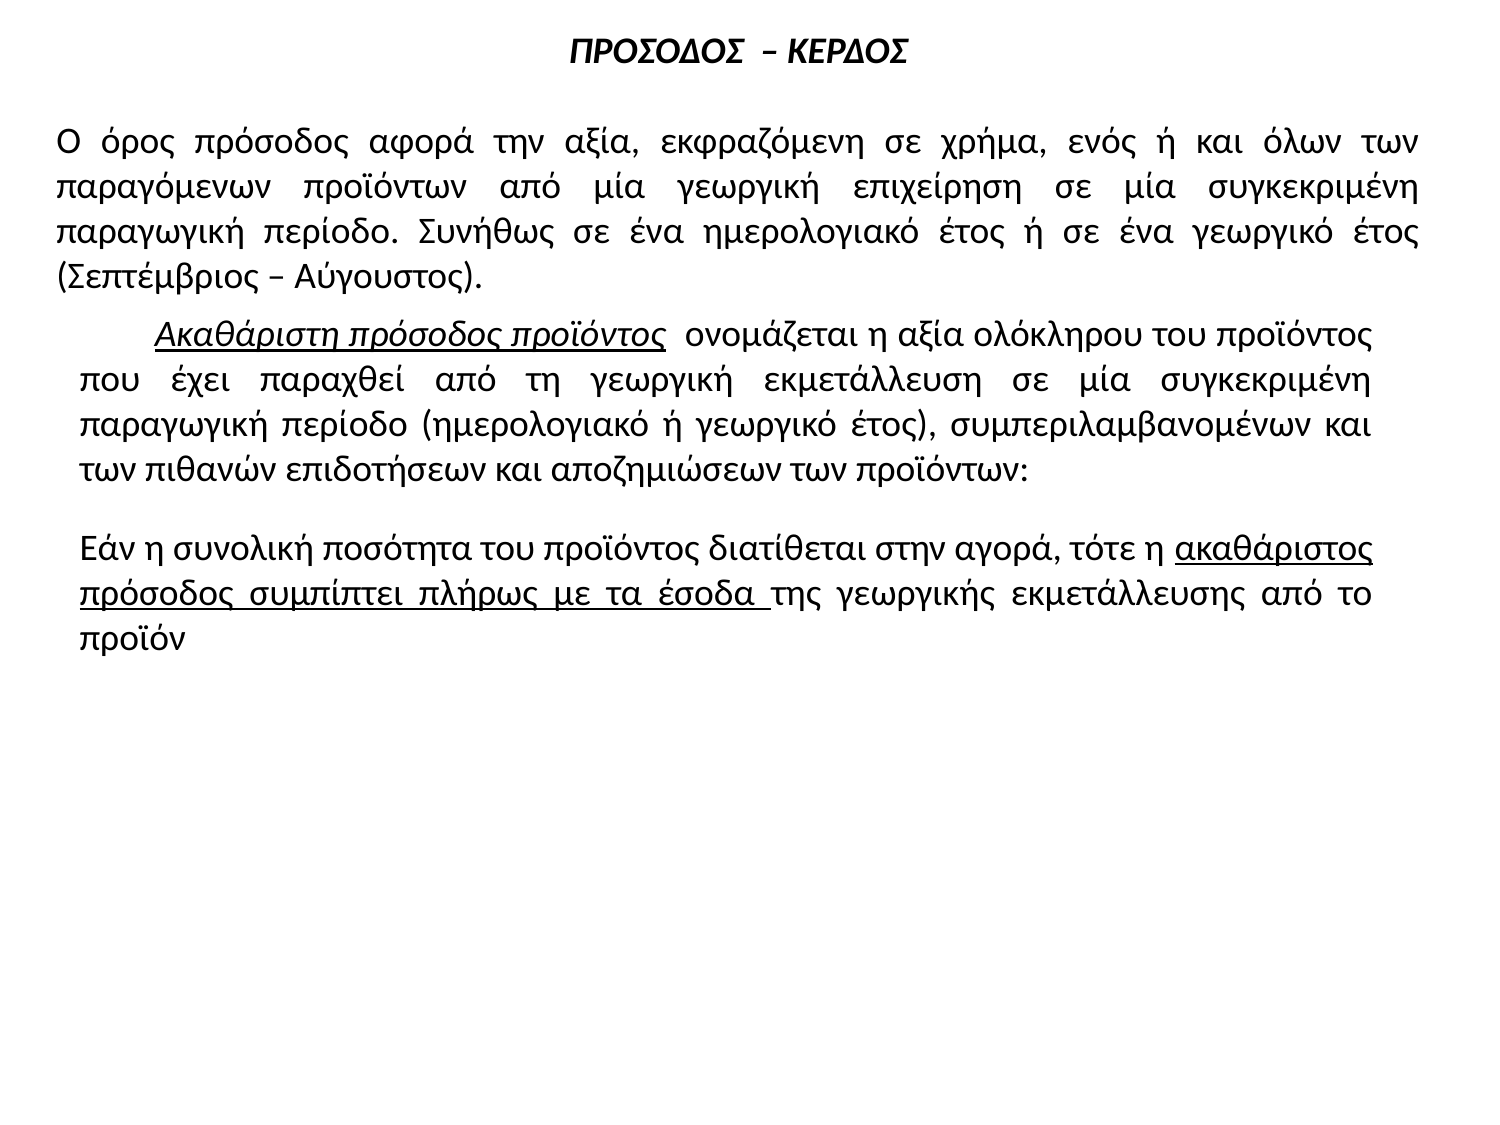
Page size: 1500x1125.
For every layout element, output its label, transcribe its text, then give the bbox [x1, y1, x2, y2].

text_box Εάν η συνολική ποσότητα του προϊόντος διατίθεται στην αγορά, τότε η ακαθάριστος πρόσοδος συμπίπτει πλήρως με τα έσοδα της γεωργικής εκμετάλλευσης από το προϊόν [64, 515, 1388, 665]
text_box ΠΡΟΣΟΔΟΣ – ΚΕΡΔΟΣ Ο όρος πρόσοδος αφορά την αξία, εκφραζόμενη σε χρήμα, ενός ή και όλων των παραγόμενων προϊόντων από μία γεωργική επιχείρηση σε μία συγκεκριμένη παραγωγική περίοδο. Συνήθως σε ένα ημερολογιακό έτος ή σε ένα γεωργικό έτος (Σεπτέμβριος – Αύγουστος). [41, 18, 1436, 304]
text_box Ακαθάριστη πρόσοδος προϊόντος ονομάζεται η αξία ολόκληρου του προϊόντος που έχει παραχθεί από τη γεωργική εκμετάλλευση σε μία συγκεκριμένη παραγωγική περίοδο (ημερολογιακό ή γεωργικό έτος), συμπεριλαμβανομένων και των πιθανών επιδοτήσεων και αποζημιώσεων των προϊόντων: [64, 301, 1388, 497]
